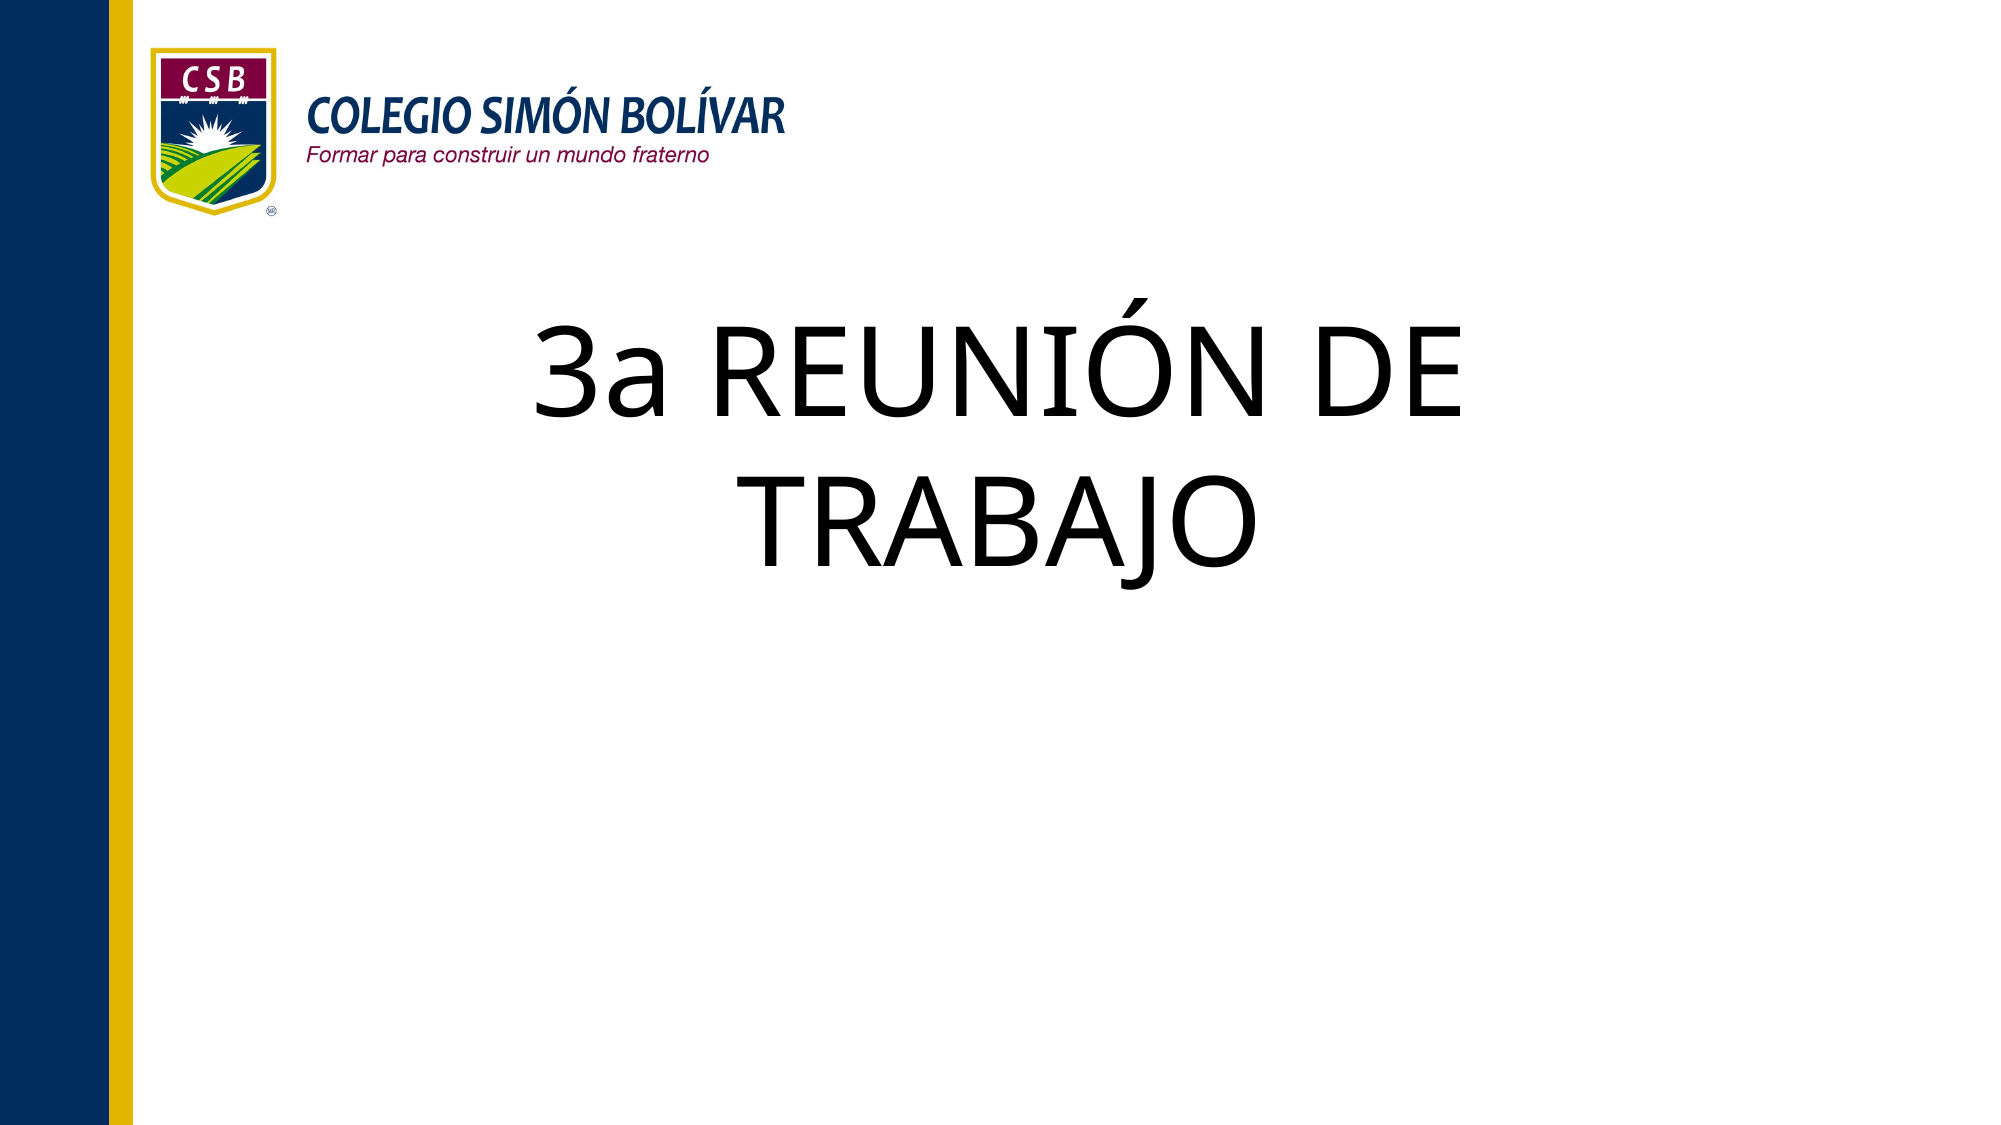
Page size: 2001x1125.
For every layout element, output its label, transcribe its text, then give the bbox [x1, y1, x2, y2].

title 3a REUNIÓN DE TRABAJO [249, 507, 1750, 899]
picture [133, 35, 802, 229]
